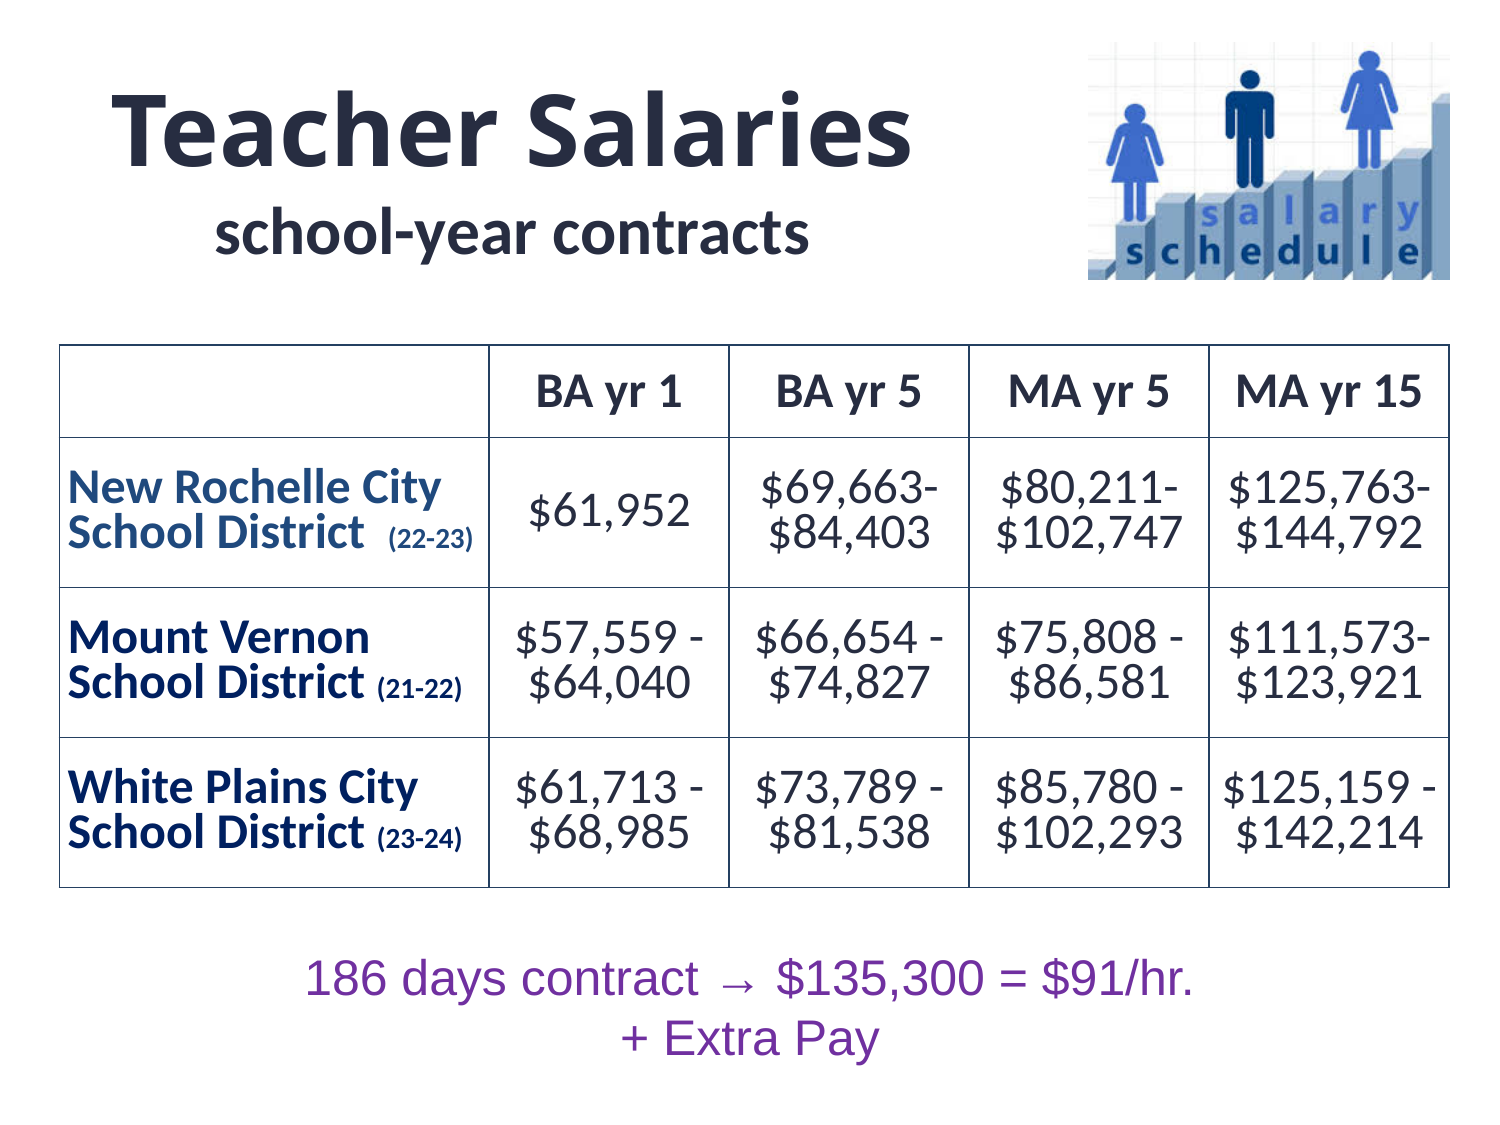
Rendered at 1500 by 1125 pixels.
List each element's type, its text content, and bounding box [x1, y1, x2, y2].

table_cell $125,159 -$142,214 [1210, 738, 1448, 887]
table_cell New Rochelle City School District (22-23) [60, 438, 488, 587]
table_header MA yr 5 [970, 346, 1208, 437]
table_cell $111,573-$123,921 [1210, 588, 1448, 737]
table_header BA yr 5 [730, 346, 968, 437]
picture [1088, 42, 1450, 281]
table_cell White Plains City School District (23-24) [60, 738, 488, 887]
table_cell $73,789 -$81,538 [730, 738, 968, 887]
table_cell $57,559 - $64,040 [490, 588, 728, 737]
table_cell $61,952 [490, 438, 728, 587]
table_cell $80,211-$102,747 [970, 438, 1208, 587]
table_cell $85,780 -$102,293 [970, 738, 1208, 887]
text_box 186 days contract → $135,300 = $91/hr. + Extra Pay [43, 938, 1457, 1075]
table_header [60, 346, 488, 437]
table_header MA yr 15 [1210, 346, 1448, 437]
title Teacher Salaries school-year contracts [23, 42, 1002, 293]
table_cell $66,654 - $74,827 [730, 588, 968, 737]
table_cell Mount Vernon School District (21-22) [60, 588, 488, 737]
table_cell $61,713 - $68,985 [490, 738, 728, 887]
table_cell $69,663-$84,403 [730, 438, 968, 587]
table_cell $75,808 - $86,581 [970, 588, 1208, 737]
table_header BA yr 1 [490, 346, 728, 437]
table_cell $125,763-$144,792 [1210, 438, 1448, 587]
